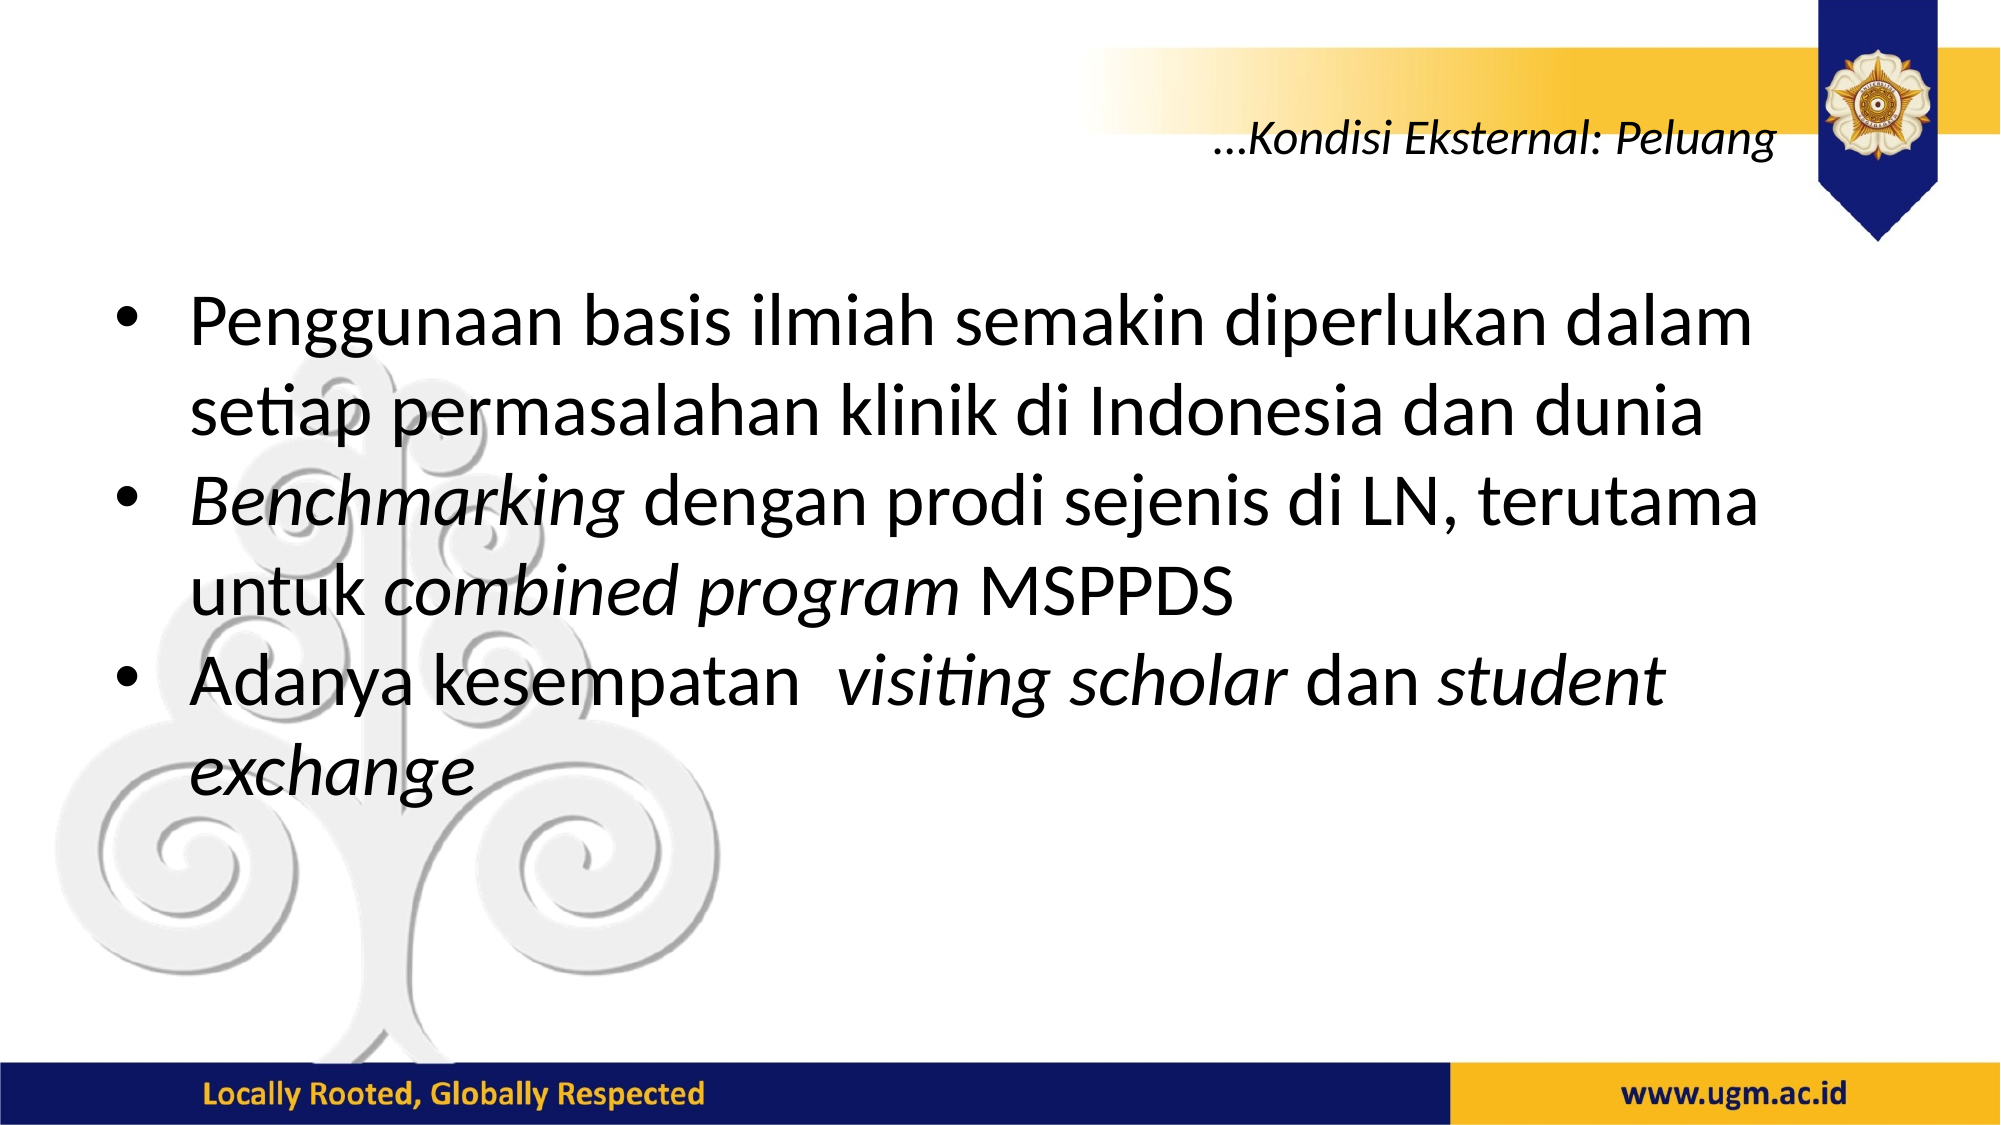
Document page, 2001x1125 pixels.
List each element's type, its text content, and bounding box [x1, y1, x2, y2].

picture [0, 0, 2001, 1125]
list Penggunaan basis ilmiah semakin diperlukan dalam setiap permasalahan klinik di Indonesia dan dunia Benchmarking dengan prodi sejenis di LN, terutama untuk combined program MSPPDS Adanya kesempatan visiting scholar dan student exchange [99, 262, 1900, 1005]
title …Kondisi Eksternal: Peluang [99, 45, 1794, 224]
